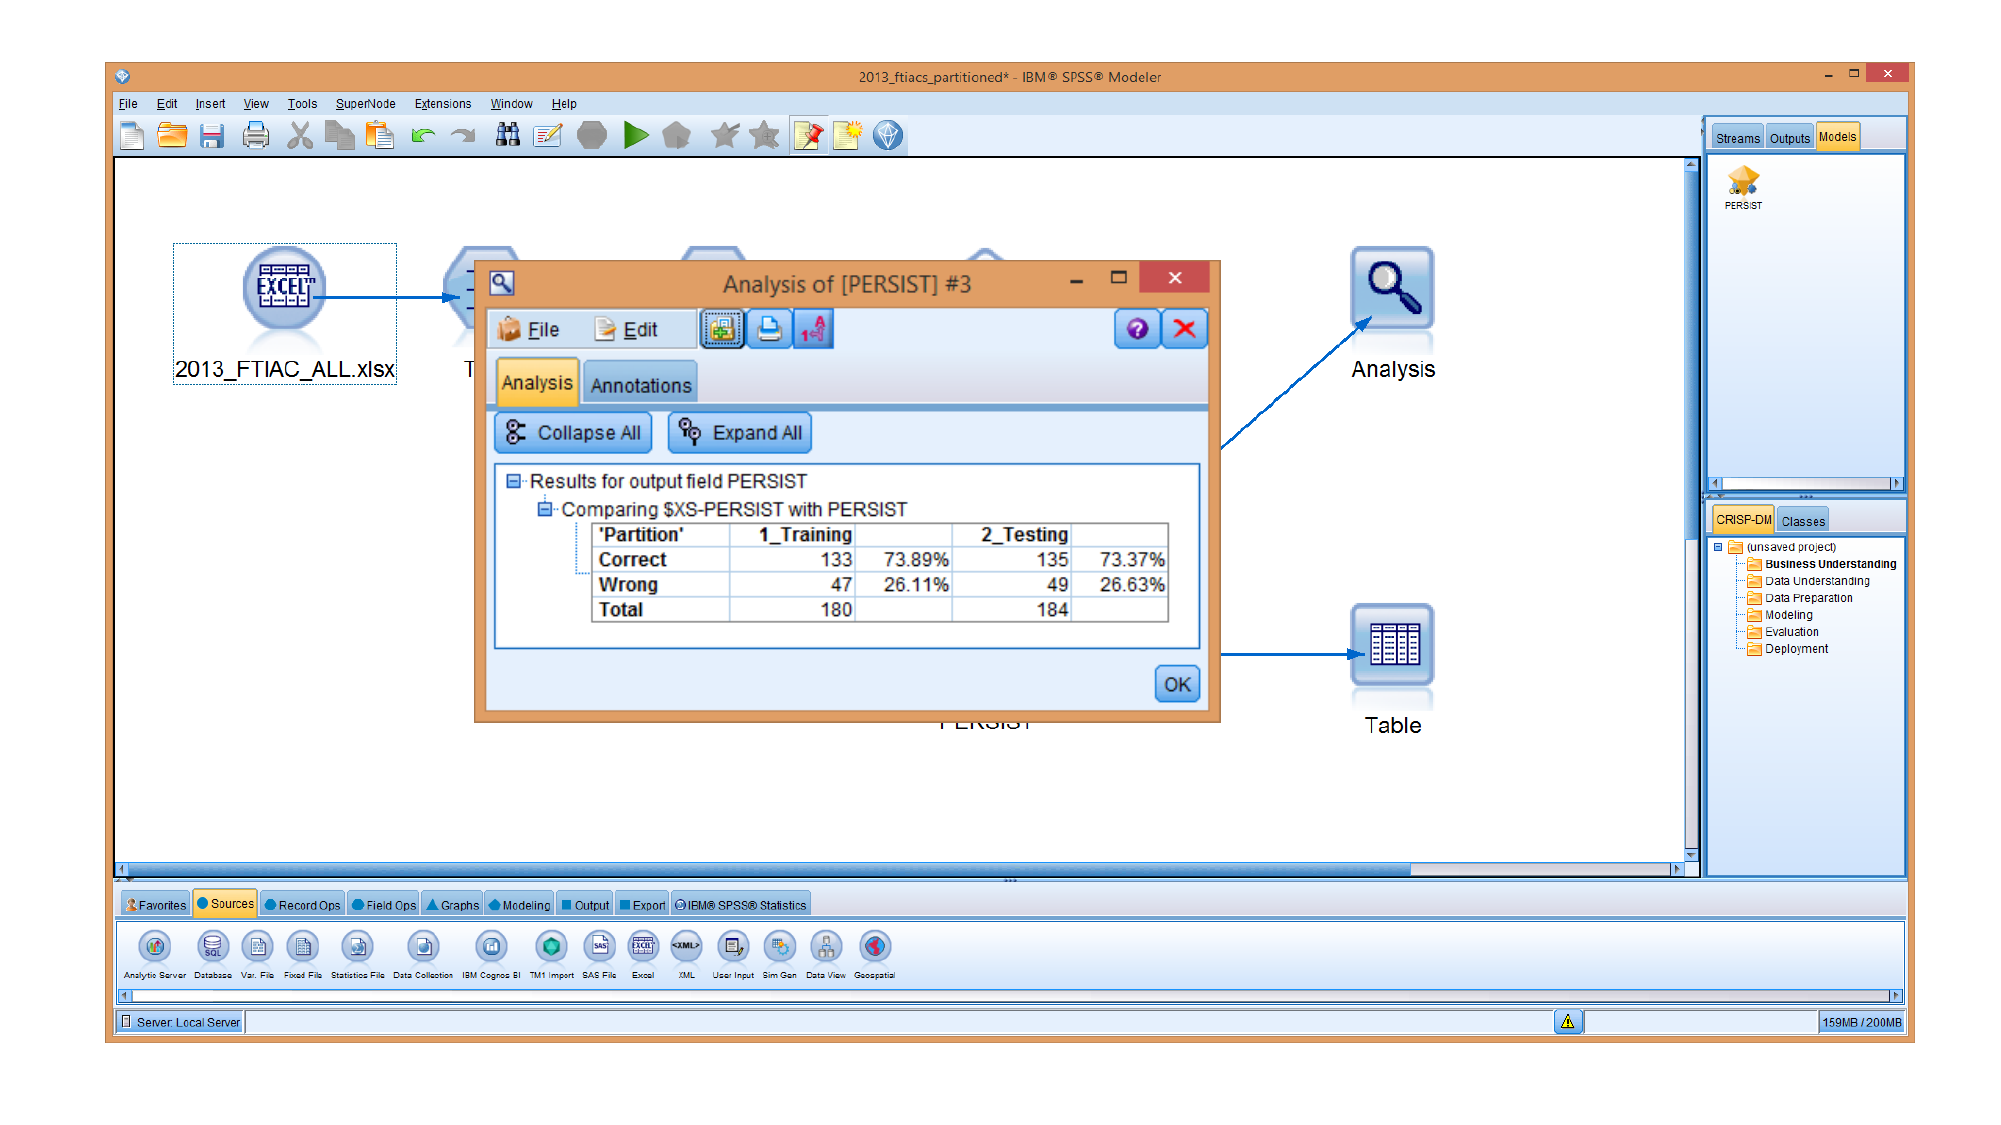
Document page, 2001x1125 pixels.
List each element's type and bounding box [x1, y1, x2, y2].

picture [105, 62, 1915, 1043]
